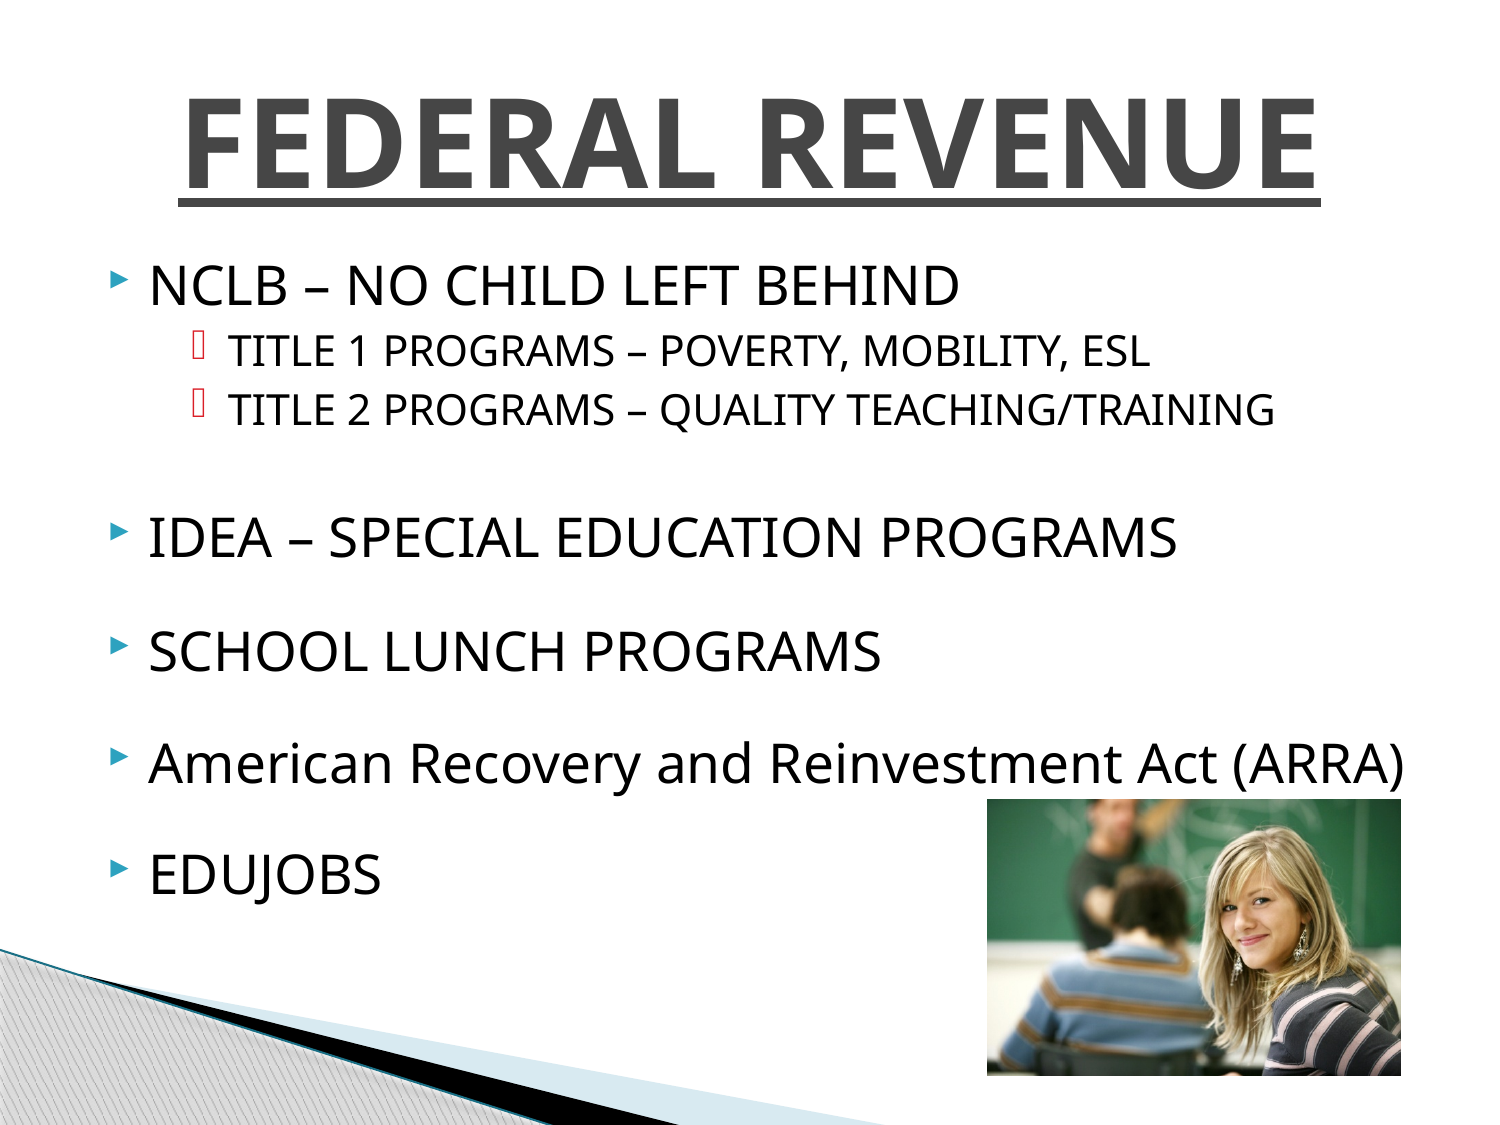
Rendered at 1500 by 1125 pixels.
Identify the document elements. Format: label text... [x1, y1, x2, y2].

picture [987, 799, 1401, 1076]
title FEDERAL REVENUE [75, 45, 1425, 233]
list NCLB – NO CHILD LEFT BEHIND TITLE 1 PROGRAMS – POVERTY, MOBILITY, ESL TITLE 2 PROGRAMS – QUALITY TEACHING/TRAINING IDEA – SPECIAL EDUCATION PROGRAMS SCHOOL LUNCH PROGRAMS American Recovery and Reinvestment Act (ARRA) EDUJOBS [75, 243, 1425, 986]
